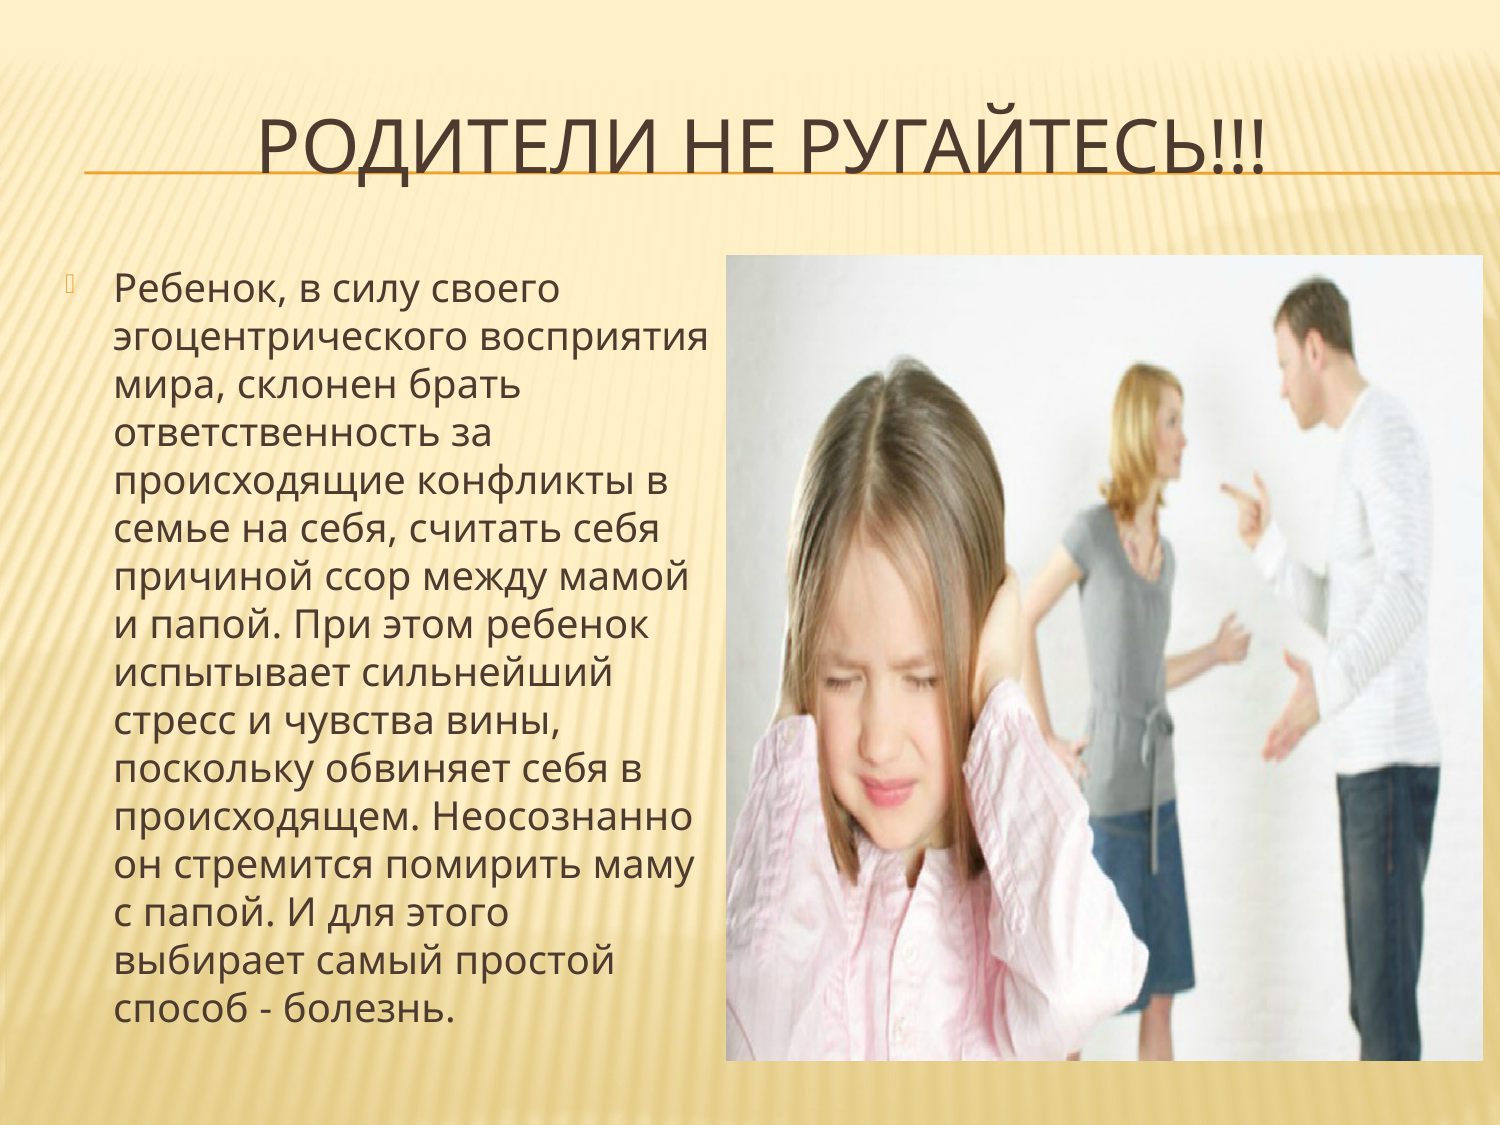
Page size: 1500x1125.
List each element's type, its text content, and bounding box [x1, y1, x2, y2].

picture [725, 255, 1483, 1061]
list Ребенок, в силу своего эгоцентрического восприятия мира, склонен брать ответственность за происходящие конфликты в семье на себя, считать себя причиной ссор между мамой и папой. При этом ребенок испытывает сильнейший стресс и чувства вины, поскольку обвиняет себя в происходящем. Неосознанно он стремится помирить маму с папой. И для этого выбирает самый простой способ - болезнь. [49, 254, 727, 1061]
title Родители не ругайтесь!!! [50, 75, 1475, 213]
